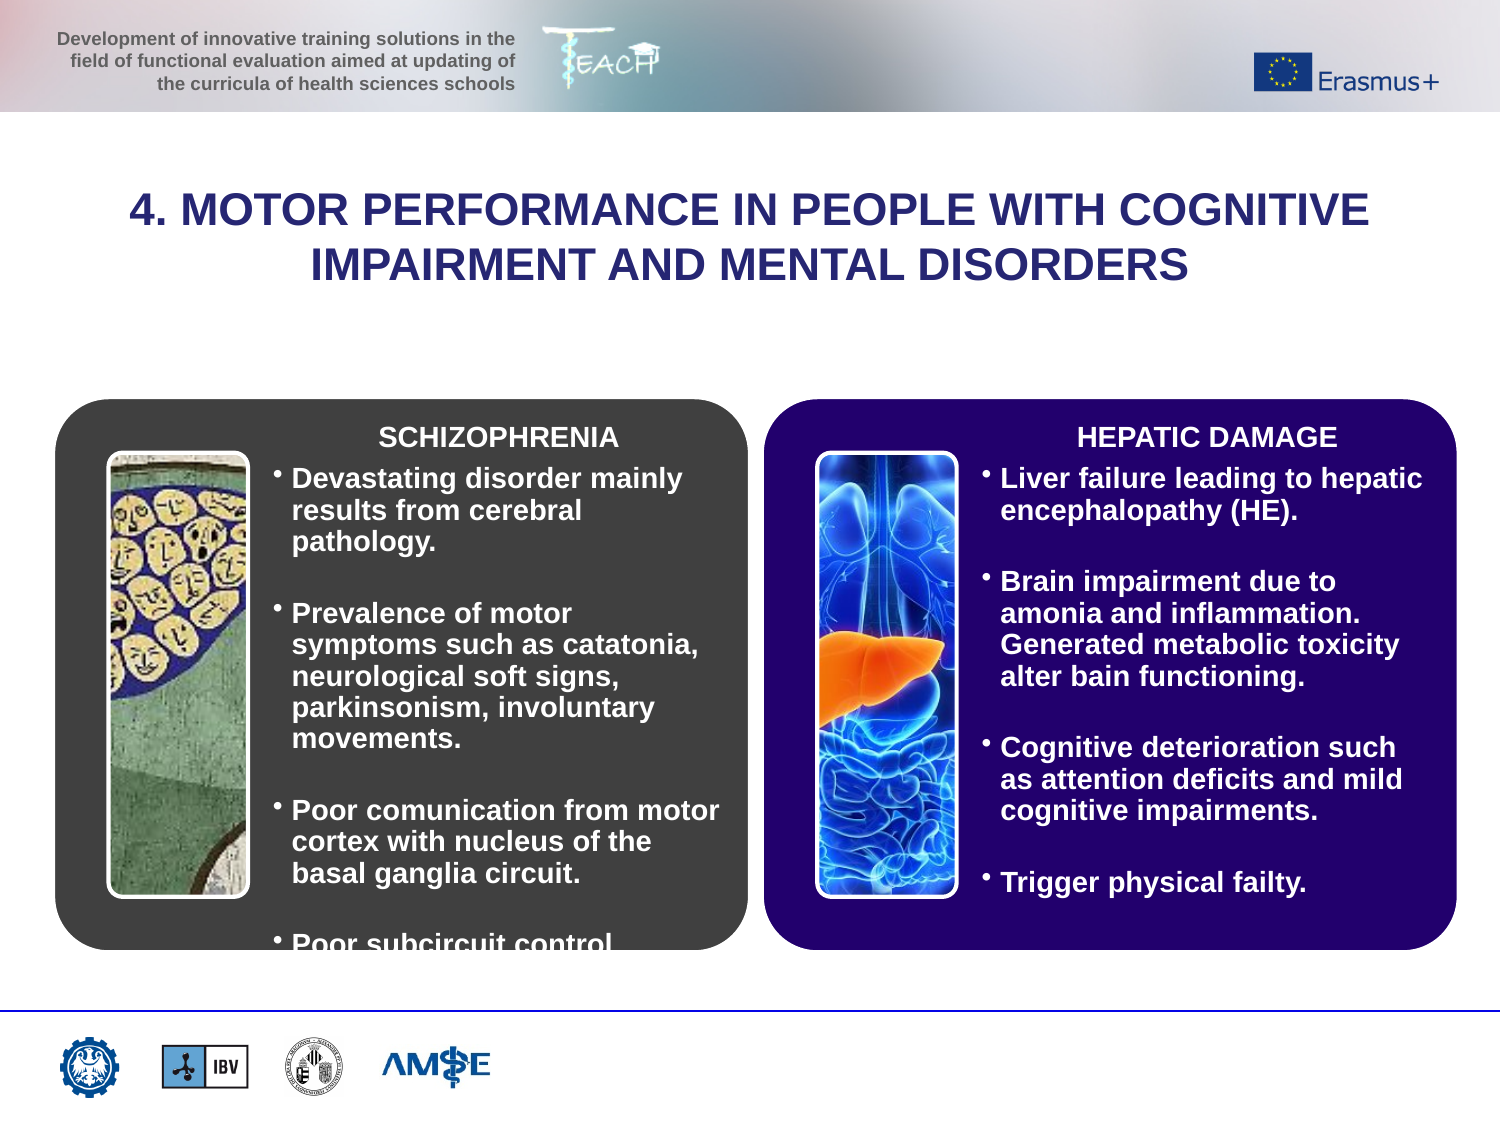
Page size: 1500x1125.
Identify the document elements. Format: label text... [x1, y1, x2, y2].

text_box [761, 396, 1459, 953]
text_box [52, 396, 751, 953]
picture [284, 1036, 344, 1097]
picture [53, 1035, 126, 1099]
picture [161, 1044, 249, 1089]
picture [0, 1, 1500, 112]
text_box 4. MOTOR PERFORMANCE IN PEOPLE WITH COGNITIVE IMPAIRMENT AND MENTAL DISORDERS [0, 172, 1500, 298]
picture [379, 1044, 491, 1089]
